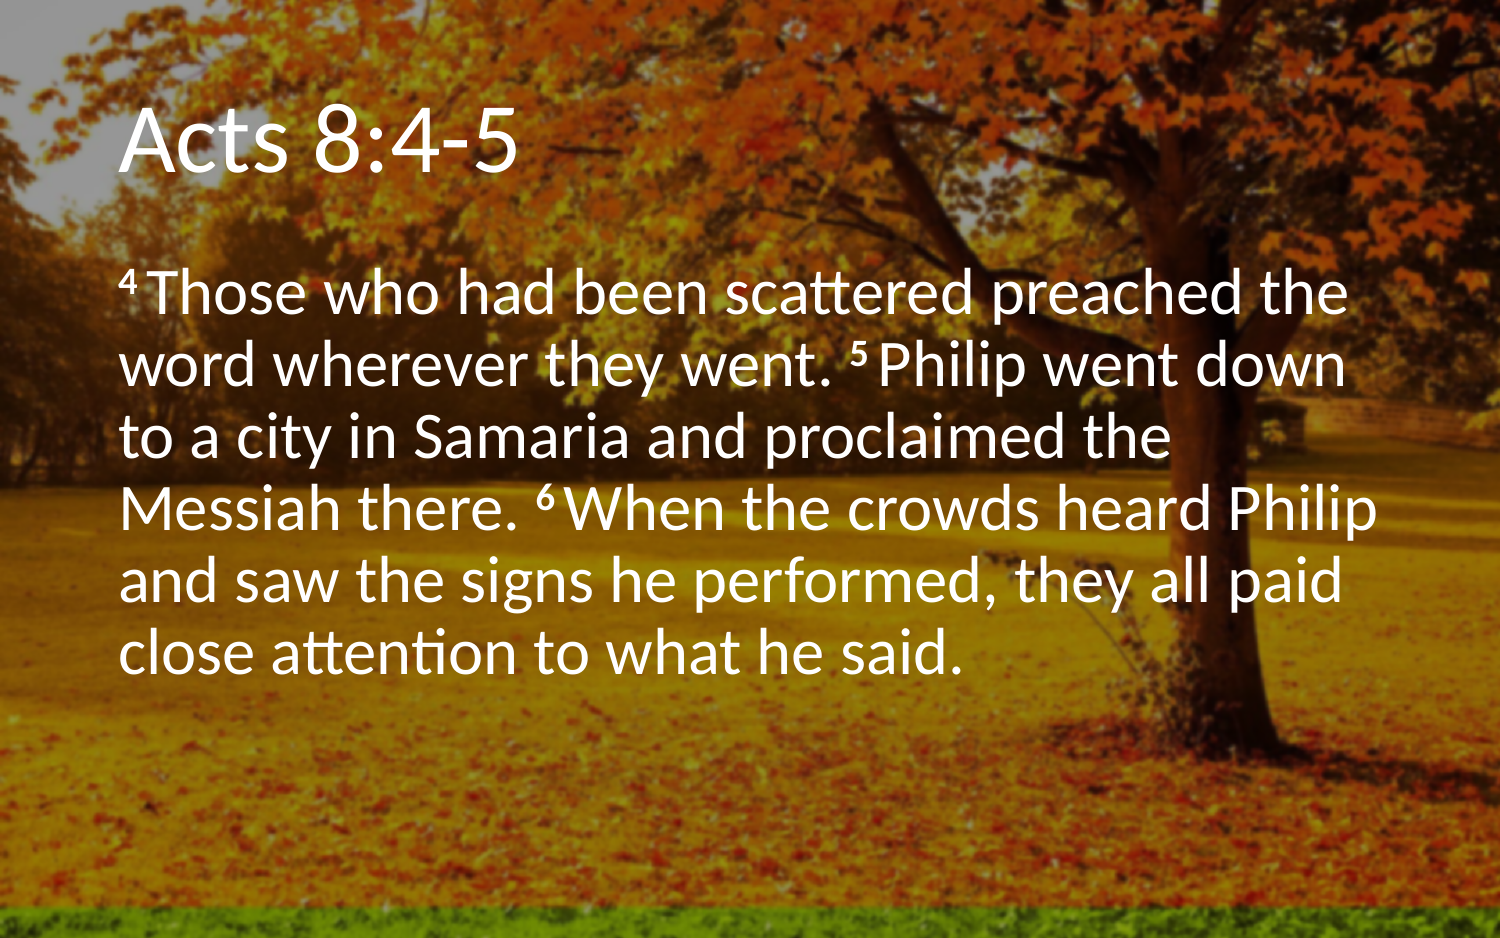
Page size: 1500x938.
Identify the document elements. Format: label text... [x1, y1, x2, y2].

list 4 Those who had been scattered preached the word wherever they went. 5 Philip went down to a city in Samaria and proclaimed the Messiah there. 6 When the crowds heard Philip and saw the signs he performed, they all paid close attention to what he said. [103, 249, 1397, 845]
title Acts 8:4-5 [103, 49, 1397, 232]
picture [0, 0, 1500, 938]
